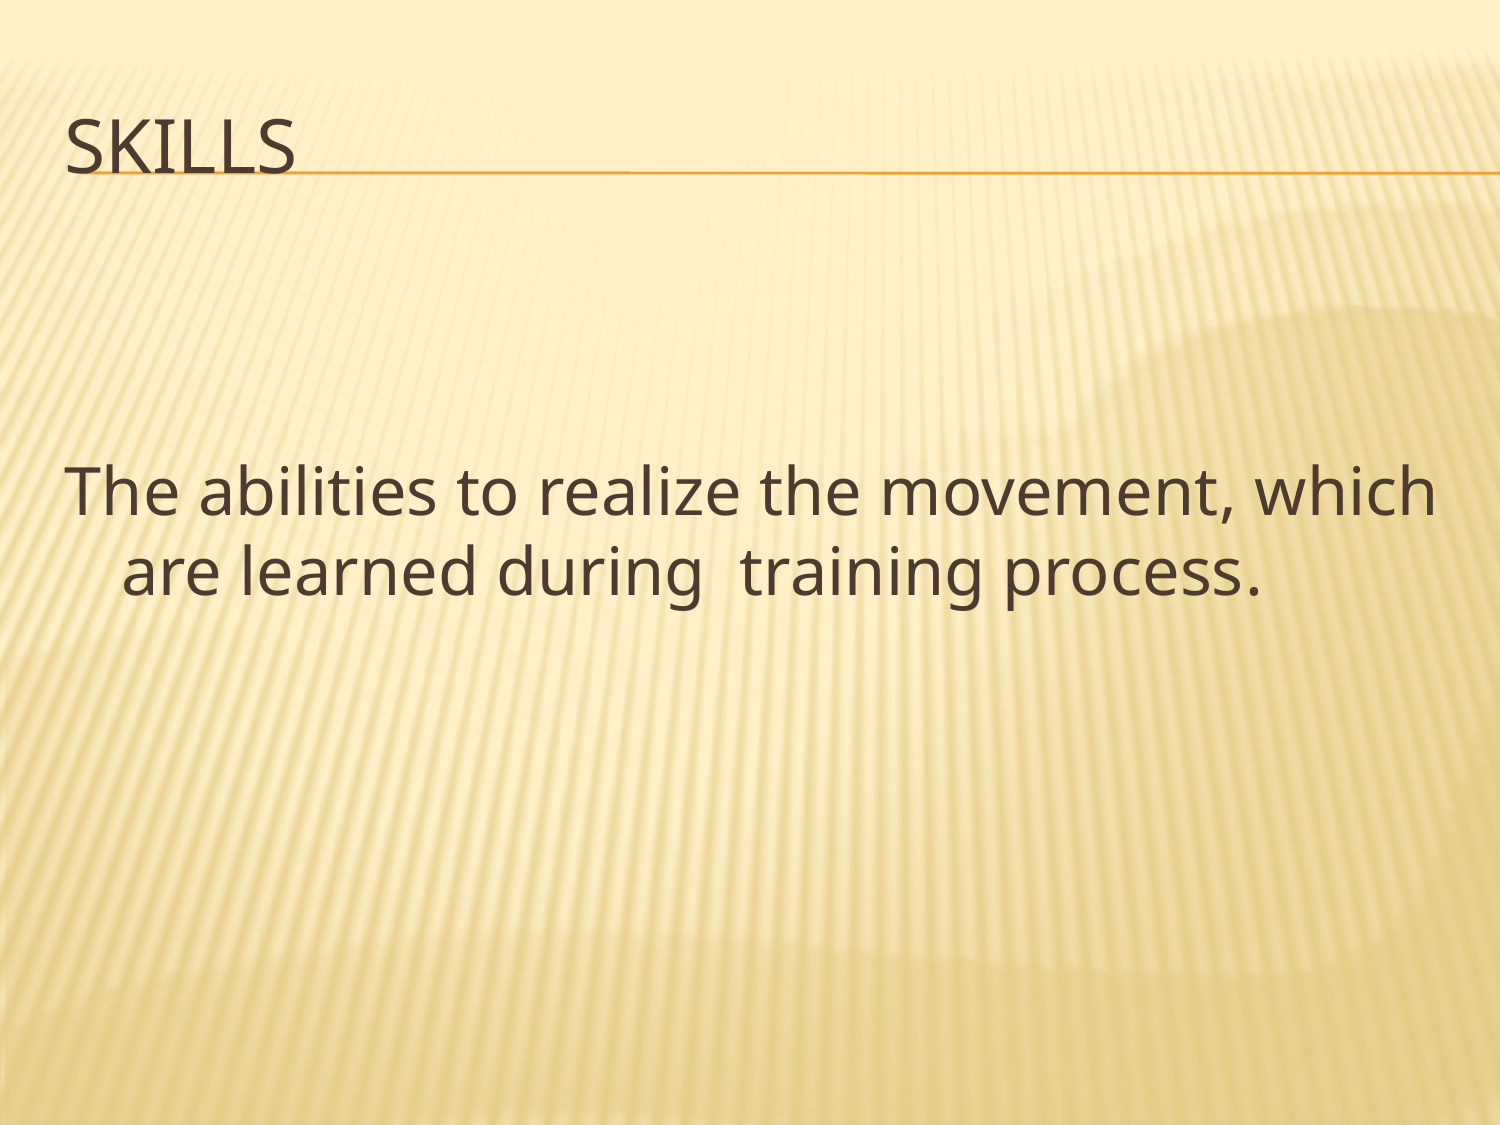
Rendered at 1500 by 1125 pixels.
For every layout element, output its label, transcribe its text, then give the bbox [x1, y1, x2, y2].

title Skills [50, 75, 1475, 213]
list The abilities to realize the movement, which are learned during training process. [50, 254, 1475, 998]
